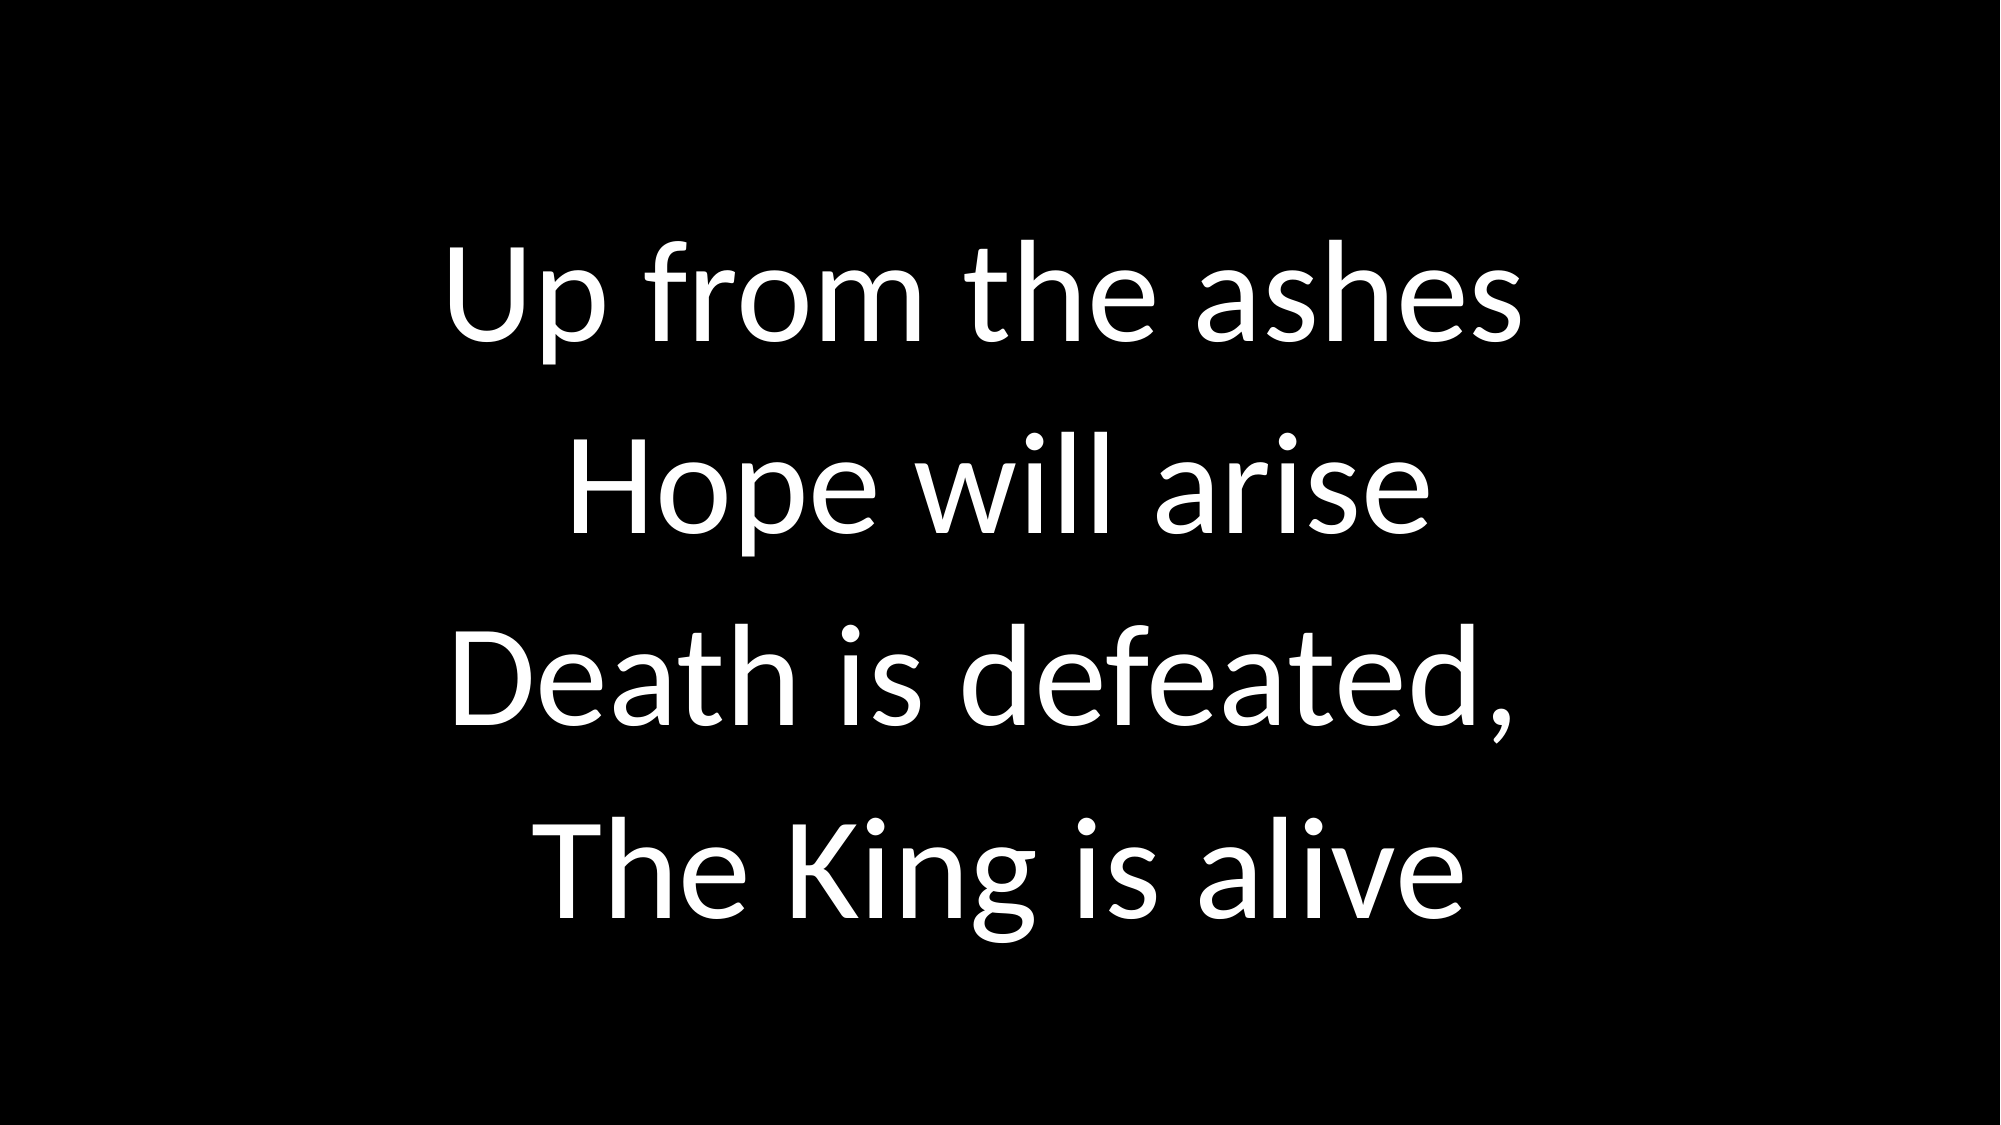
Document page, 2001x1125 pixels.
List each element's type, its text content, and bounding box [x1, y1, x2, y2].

title Up from the ashes Hope will arise Death is defeated, The King is alive [0, 0, 2000, 1125]
